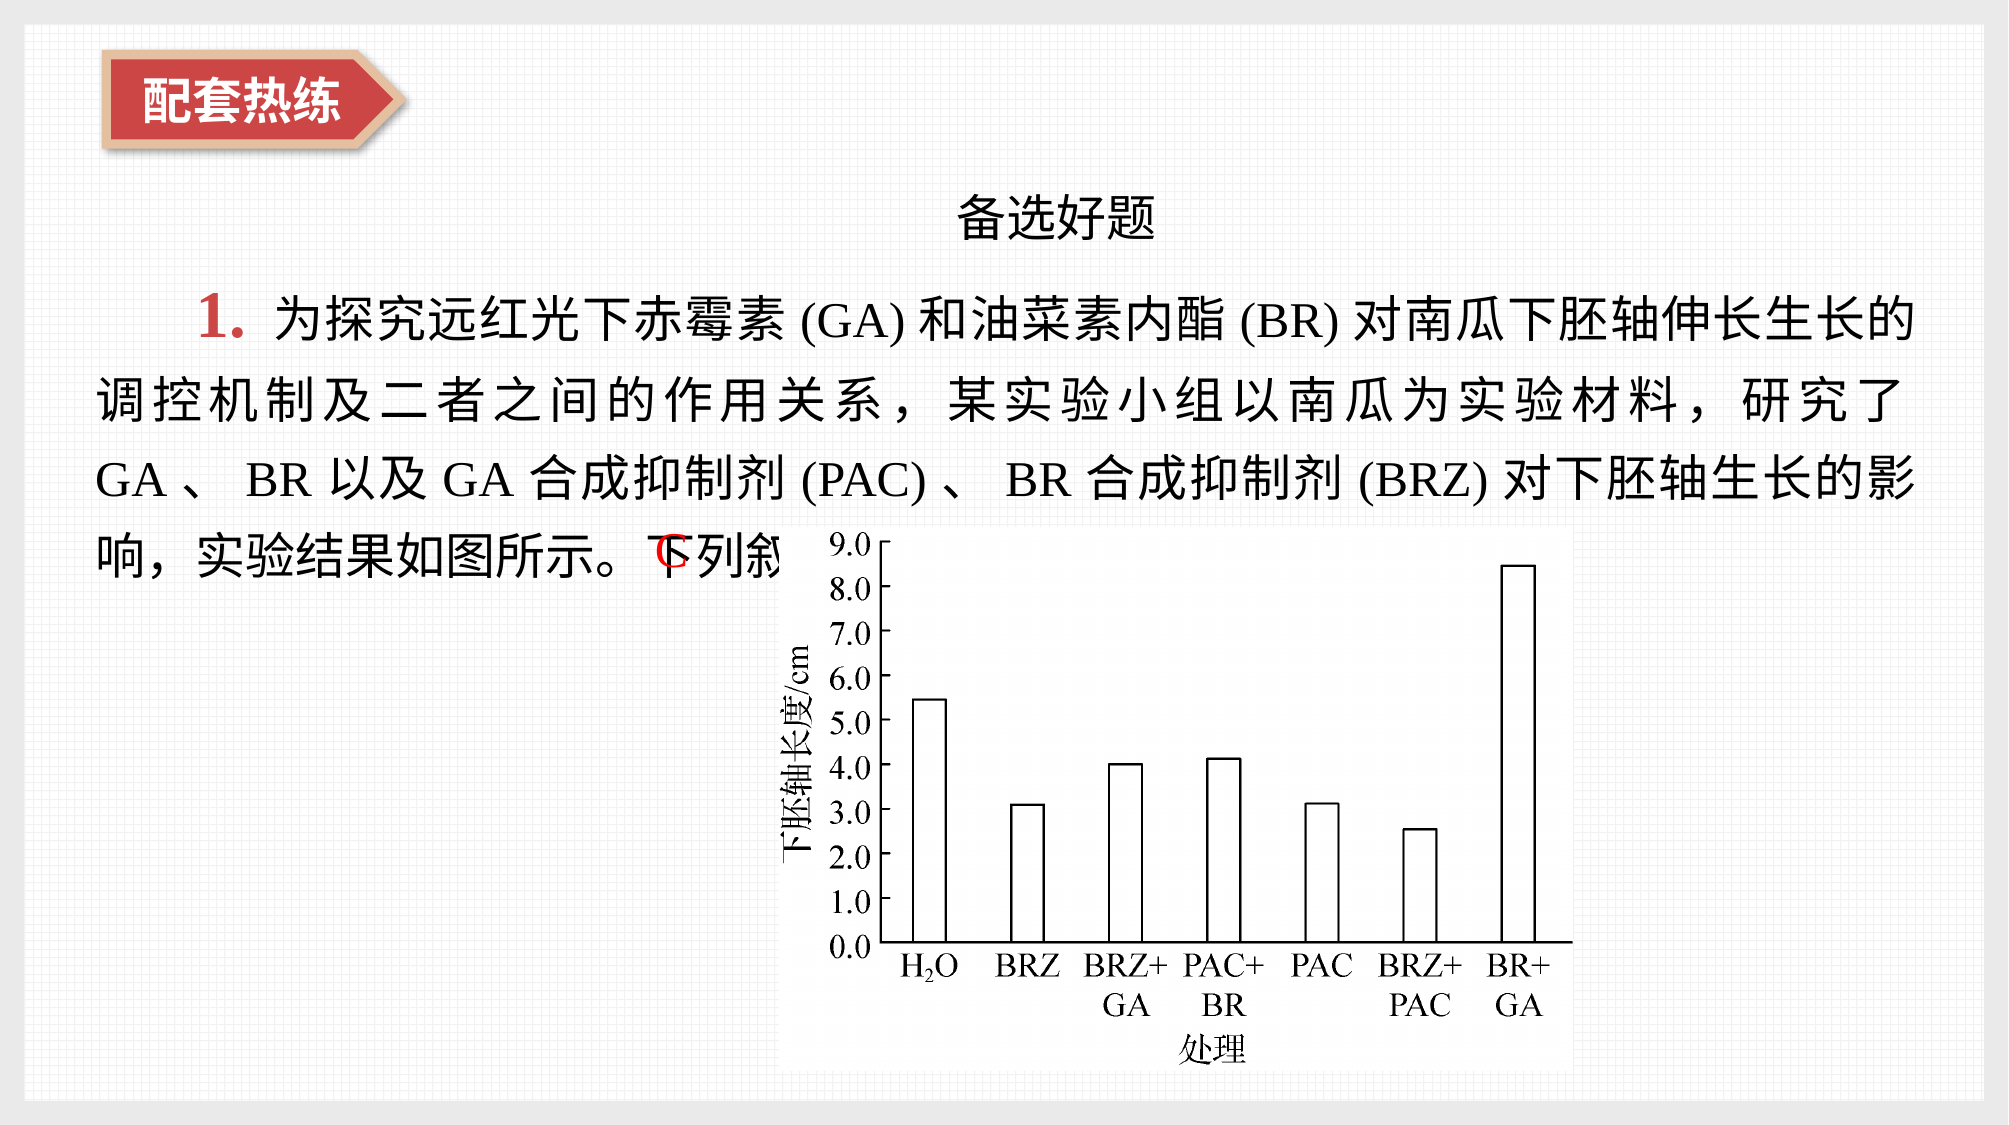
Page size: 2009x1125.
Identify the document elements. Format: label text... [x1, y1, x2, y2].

text_box C [640, 510, 704, 586]
list 备选好题 1. 为探究远红光下赤霉素(GA)和油菜素内酯(BR)对南瓜下胚轴伸长生长的调控机制及二者之间的作用关系，某实验小组以南瓜为实验材料，研究了GA、BR以及GA合成抑制剂(PAC)、BR合成抑制剂(BRZ)对下胚轴生长的影响，实验结果如图所示。下列叙述正确的是( ) [80, 161, 1932, 597]
picture [24, 24, 1984, 1100]
